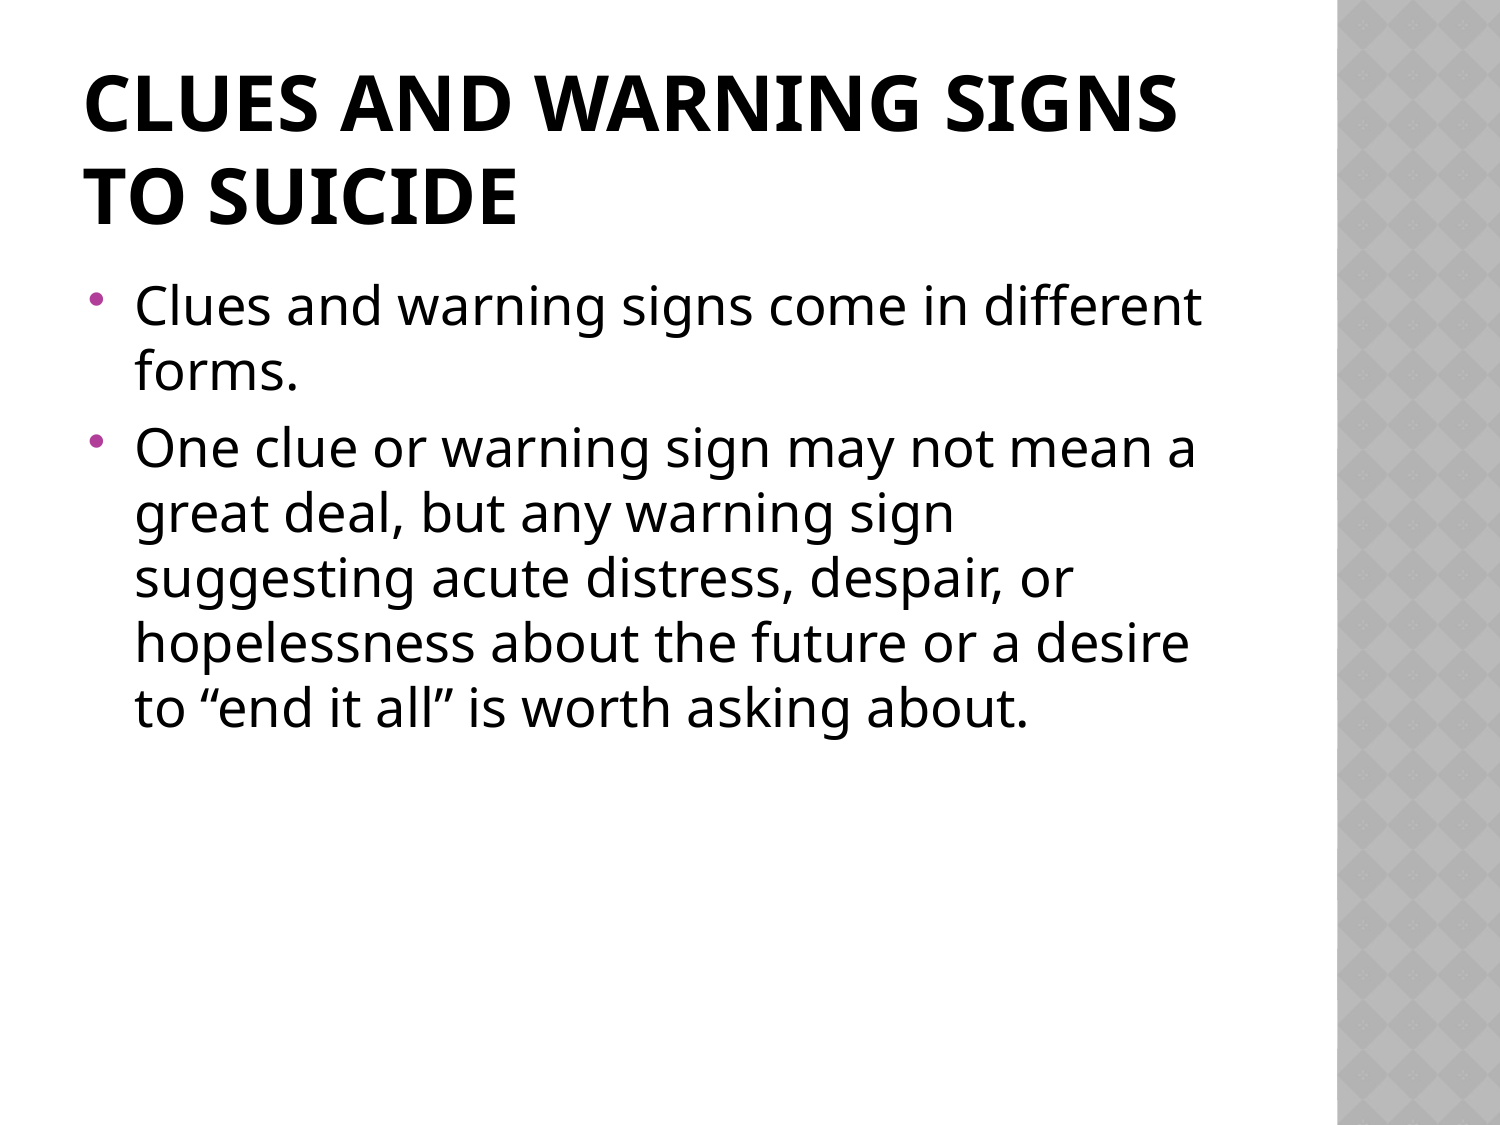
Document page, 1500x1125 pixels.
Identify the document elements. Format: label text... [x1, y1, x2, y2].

title Clues and warning signs to suicide [75, 52, 1263, 240]
list Clues and warning signs come in different forms. One clue or warning sign may not mean a great deal, but any warning sign suggesting acute distress, despair, or hopelessness about the future or a desire to “end it all” is worth asking about. [75, 264, 1263, 1059]
